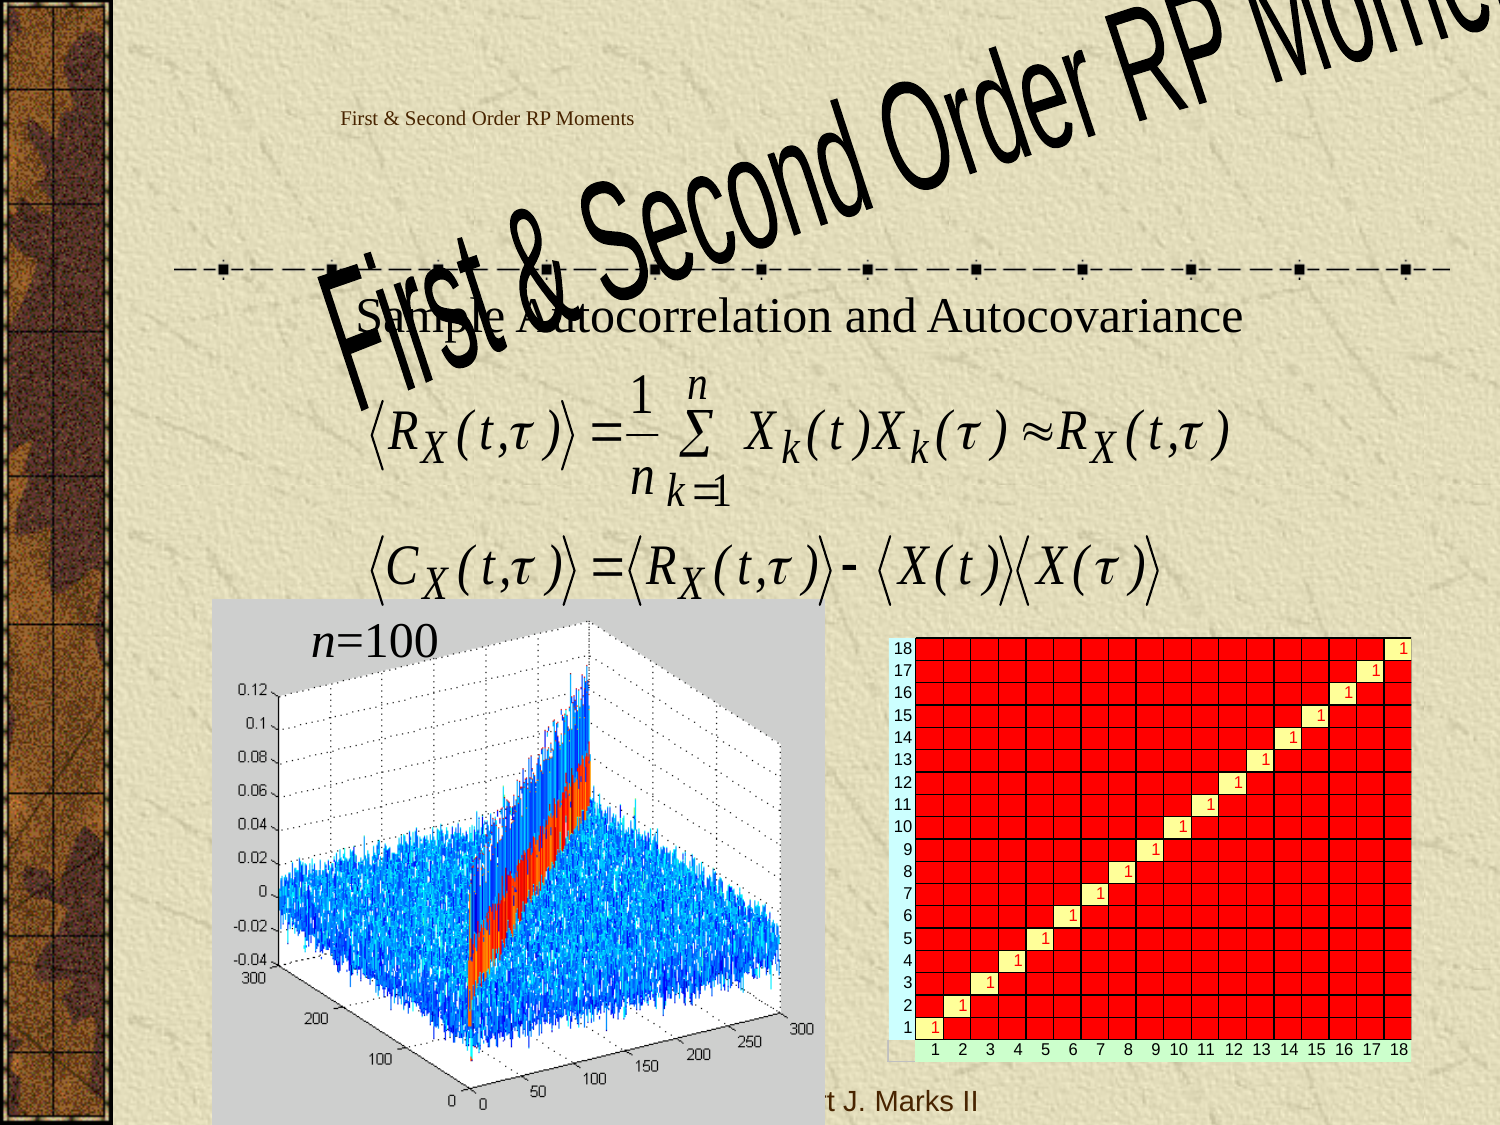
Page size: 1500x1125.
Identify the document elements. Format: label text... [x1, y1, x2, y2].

list Sample Autocorrelation and Autocovariance [162, 275, 1437, 950]
footer copyright Robert J. Marks II [829, 1050, 1038, 1125]
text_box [887, 637, 1413, 1063]
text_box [362, 349, 1238, 618]
picture [0, 0, 1500, 1125]
title First & Second Order RP Moments [0, 0, 1125, 138]
